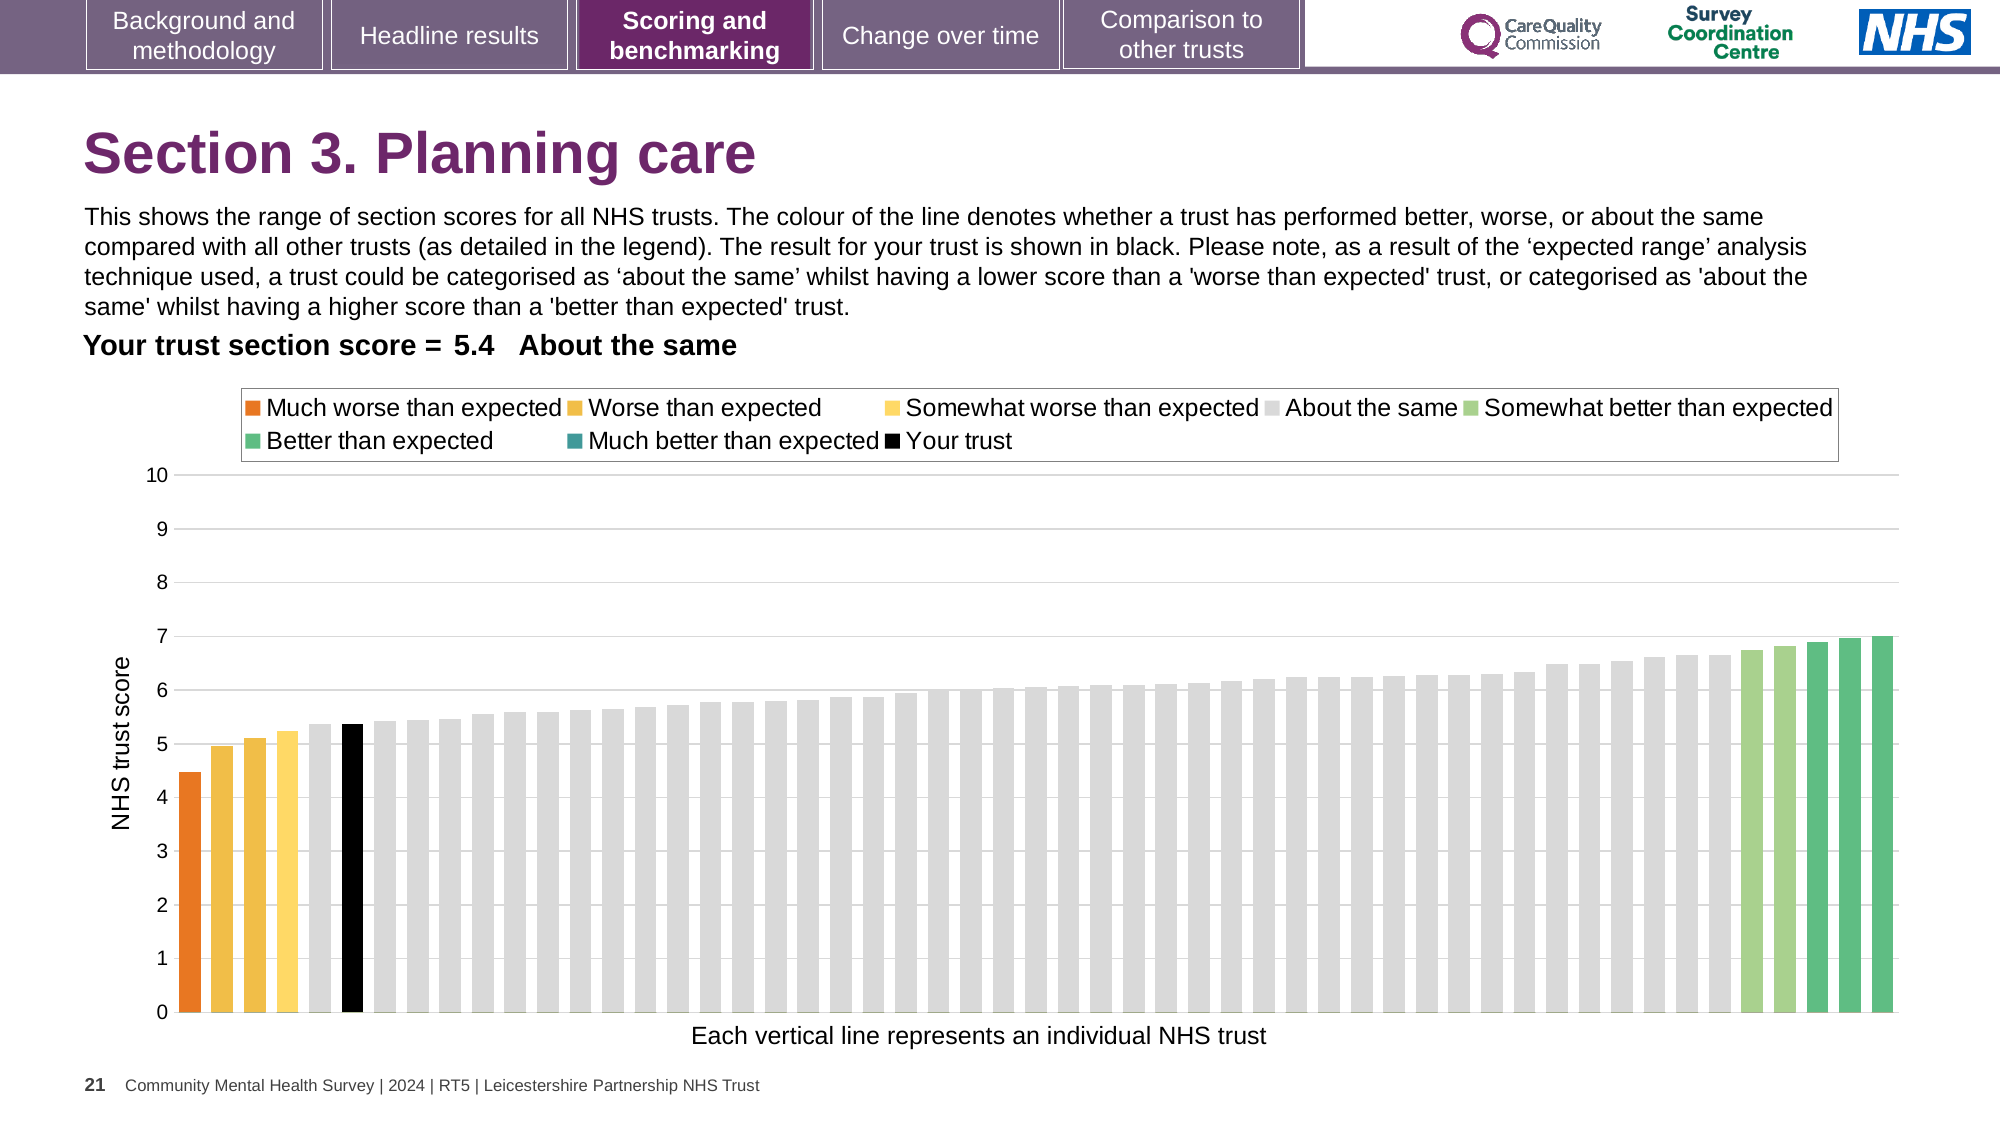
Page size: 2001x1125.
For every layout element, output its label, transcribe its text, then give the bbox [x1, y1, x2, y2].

text_box Each vertical line represents an individual NHS trust [676, 1036, 1283, 1058]
chart [99, 369, 1923, 1036]
title Section 3. Planning care [68, 100, 1942, 209]
picture [1460, 13, 1602, 59]
picture [1666, 3, 1794, 61]
picture [1859, 9, 1971, 55]
text_box 21 [84, 1065, 122, 1125]
table_header Your trust section score = [53, 323, 448, 370]
table_header About the same [518, 323, 1807, 369]
table_header 5.4 [448, 323, 518, 369]
text_box This shows the range of section scores for all NHS trusts. The colour of the line denotes whether a trust has performed better, worse, or about the same compared with all other trusts (as detailed in the legend). The result for your trust is shown in black. Please note, as a result of the ‘expected range’ analysis technique used, a trust could be categorised as ‘about the same’ whilst having a lower score than a 'worse than expected' trust, or categorised as 'about the same' whilst having a higher score than a 'better than expected' trust. [69, 192, 1890, 328]
